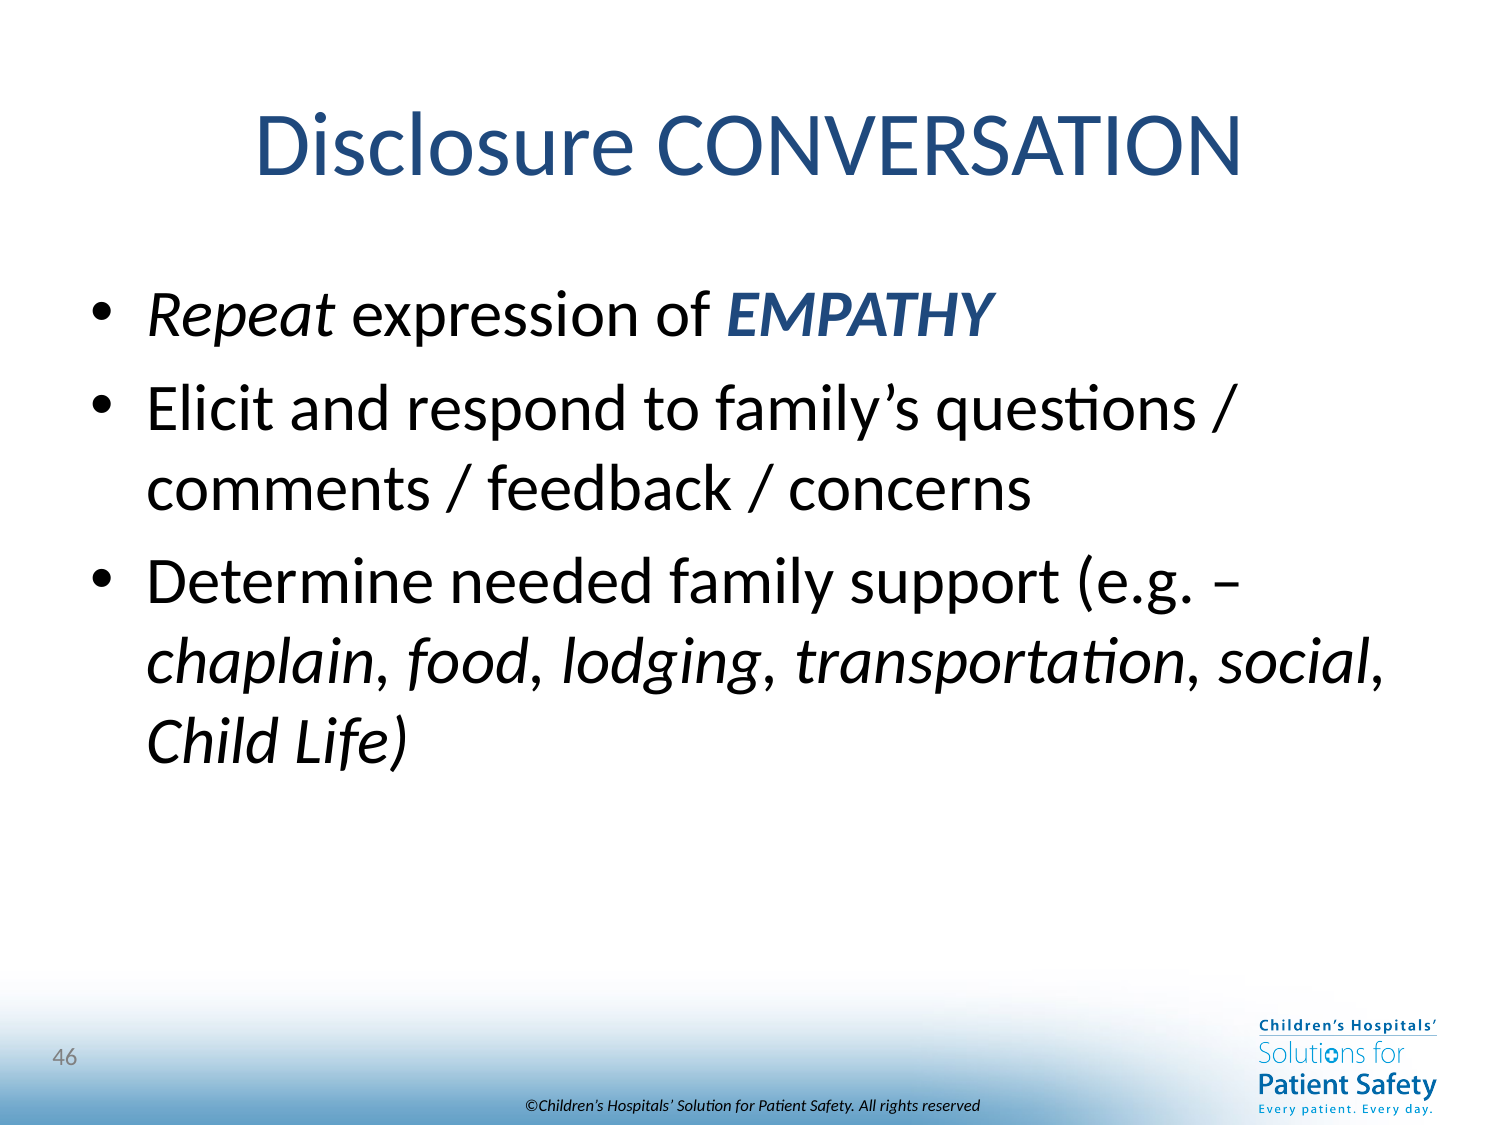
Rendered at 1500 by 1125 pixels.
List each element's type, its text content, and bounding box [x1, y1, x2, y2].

title Disclosure CONVERSATION [75, 45, 1425, 233]
picture [0, 3, 1500, 1125]
list Repeat expression of EMPATHY Elicit and respond to family’s questions / comments / feedback / concerns Determine needed family support (e.g. – chaplain, food, lodging, transportation, social, Child Life) [75, 262, 1425, 1005]
